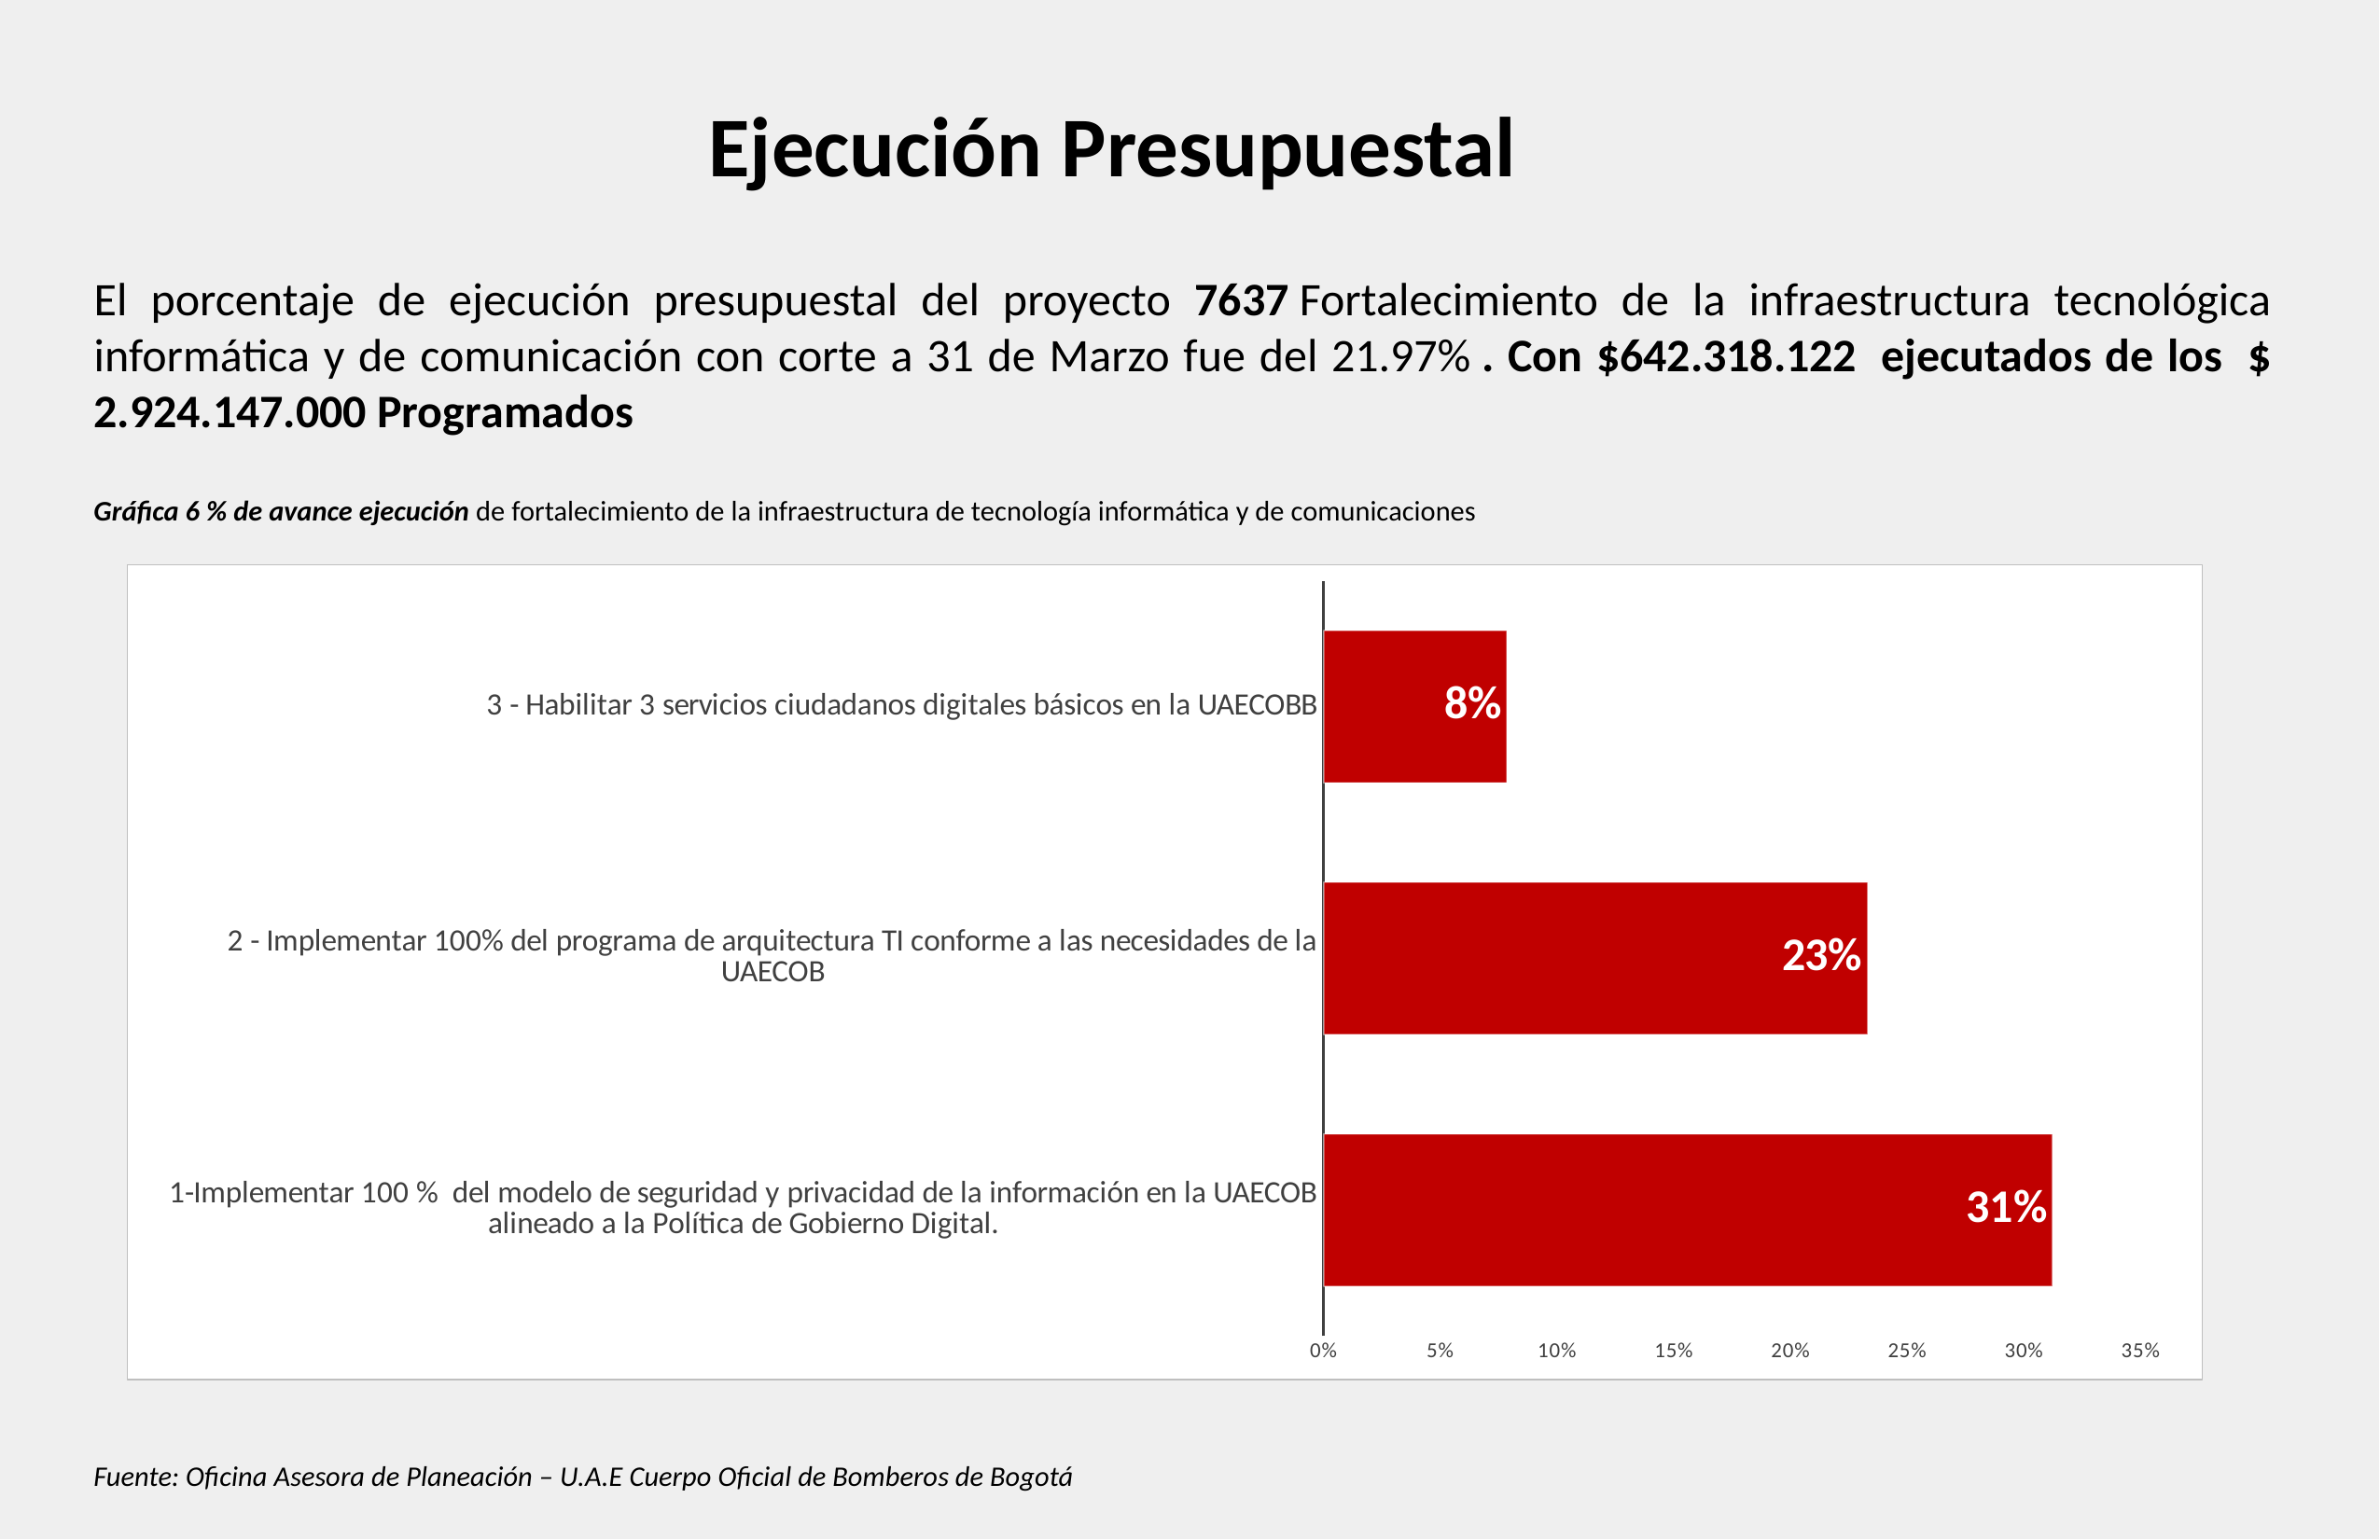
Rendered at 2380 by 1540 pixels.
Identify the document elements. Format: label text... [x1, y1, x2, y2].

text_box Fuente: Oficina Asesora de Planeación – U.A.E Cuerpo Oficial de Bomberos de Bogotá [79, 1450, 1401, 1499]
text_box El porcentaje de ejecución presupuestal del proyecto 7637 Fortalecimiento de la infraestructura tecnológica informática y de comunicación con corte a 31 de Marzo fue del 21.97% . Con $642.318.122 ejecutados de los $ 2.924.147.000 Programados [79, 262, 2286, 444]
chart [79, 475, 2204, 1380]
title Ejecución Presupuestal [231, 83, 2165, 262]
